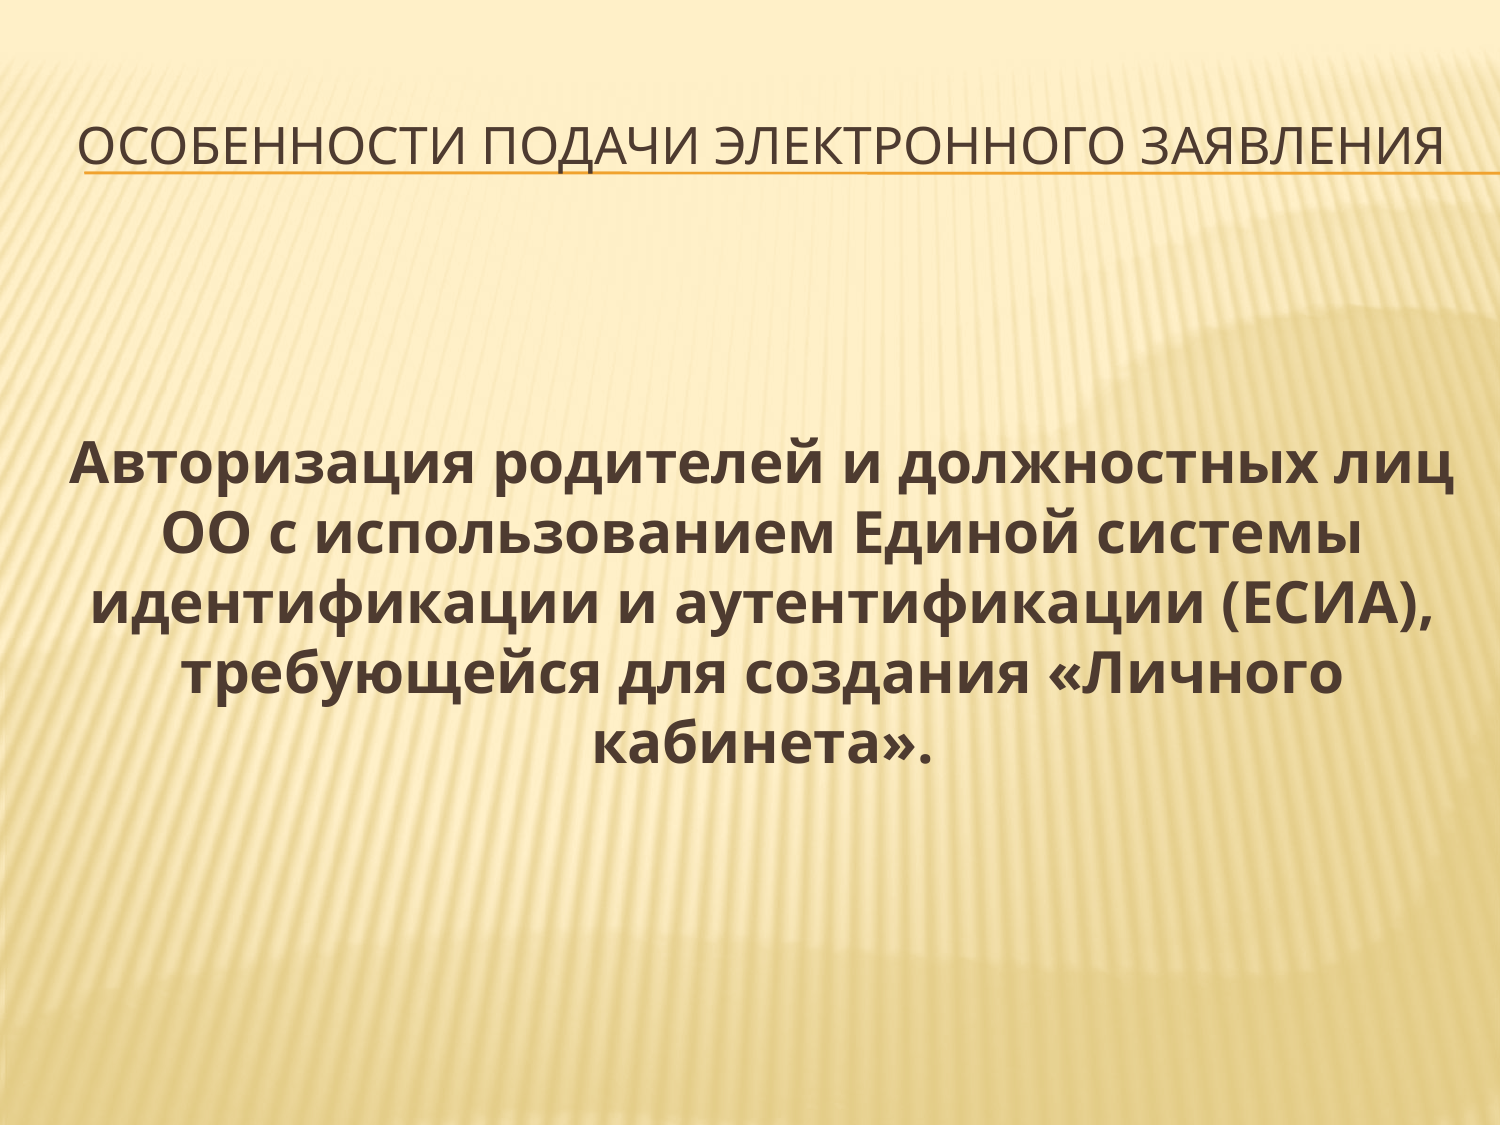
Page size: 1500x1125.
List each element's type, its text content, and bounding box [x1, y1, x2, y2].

title Особенности подачи электронного заявления [50, 75, 1475, 213]
list Авторизация родителей и должностных лиц ОО с использованием Единой системы идентификации и аутентификации (ЕСИА), требующейся для создания «Личного кабинета». [50, 254, 1475, 998]
